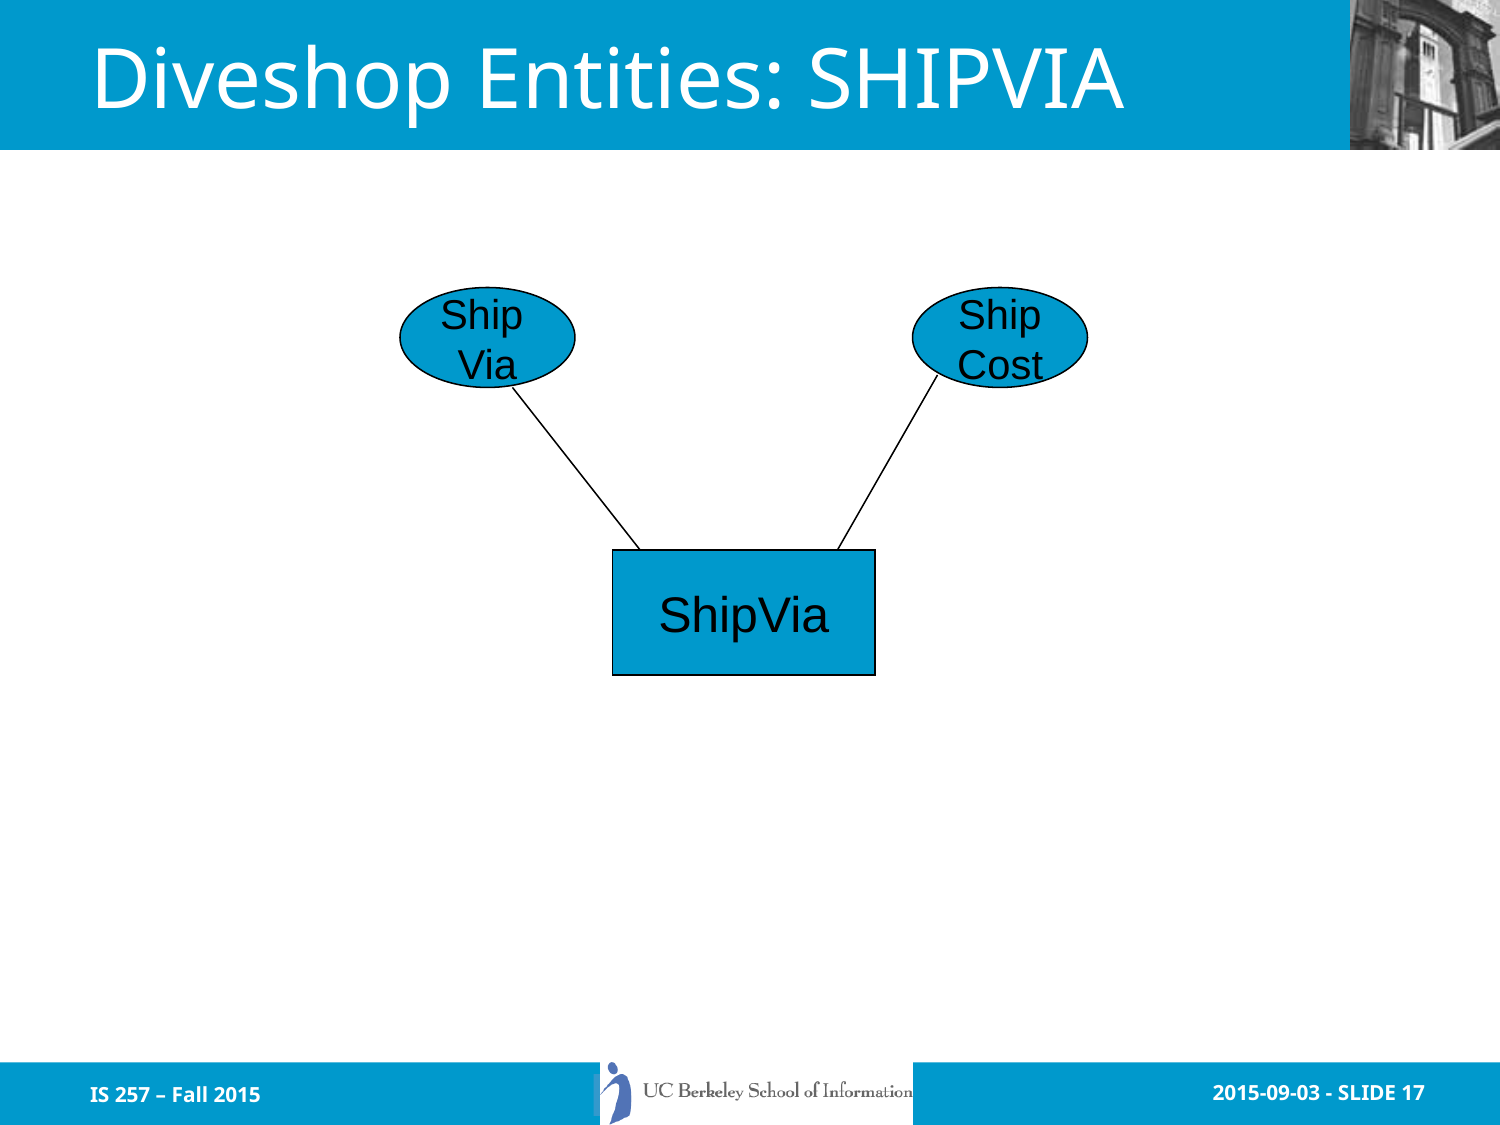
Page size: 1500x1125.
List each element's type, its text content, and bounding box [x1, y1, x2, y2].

slide_number IS 257 – Fall 2015 [75, 1062, 388, 1125]
picture [594, 1062, 912, 1125]
title Diveshop Entities: SHIPVIA [75, 0, 1350, 150]
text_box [399, 287, 1088, 676]
picture [1351, 0, 1500, 150]
